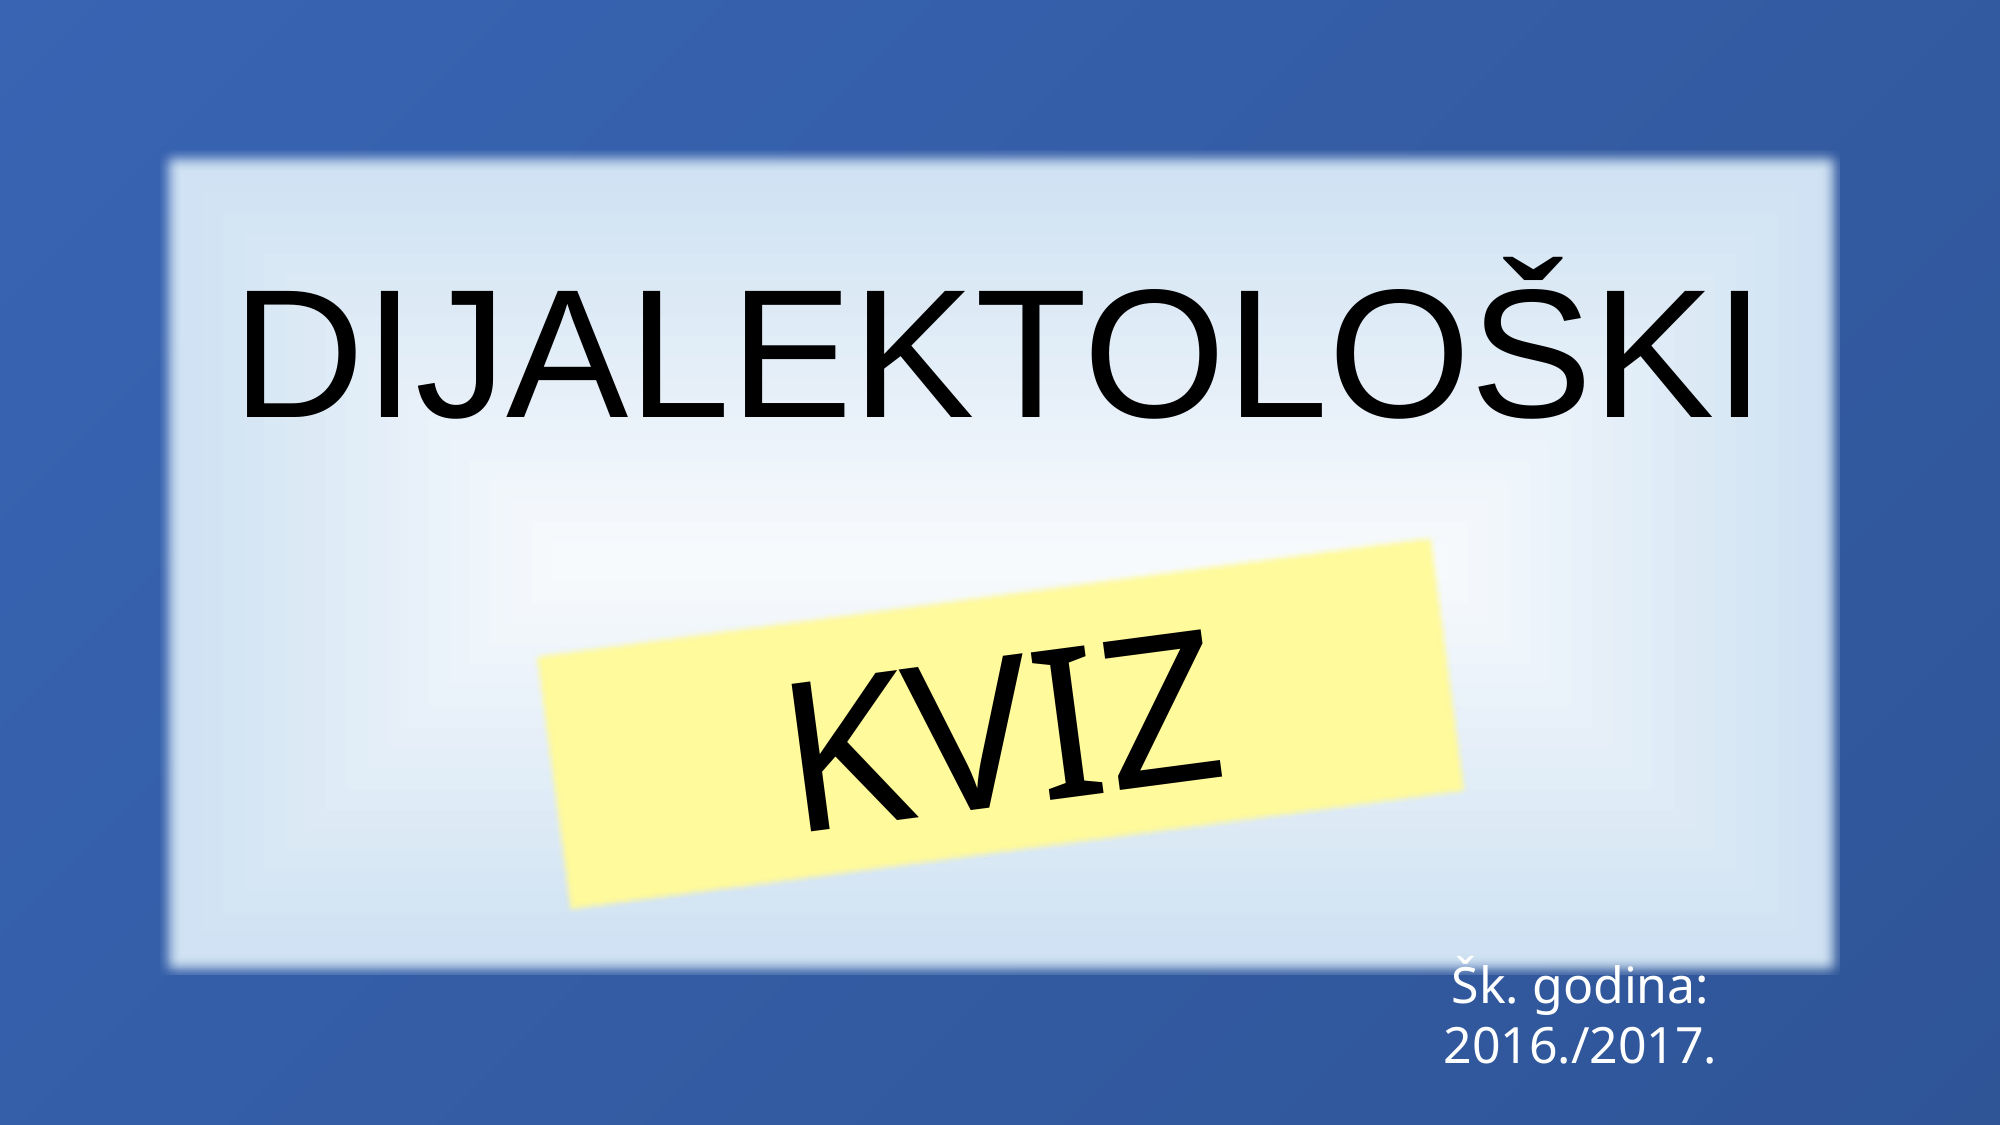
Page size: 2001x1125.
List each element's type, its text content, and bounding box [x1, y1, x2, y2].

text_box DIJALEKTOLOŠKI [177, 167, 1824, 959]
text_box Šk. godina: 2016./2017. [1320, 945, 1841, 1082]
text_box KVIZ [537, 537, 1465, 910]
